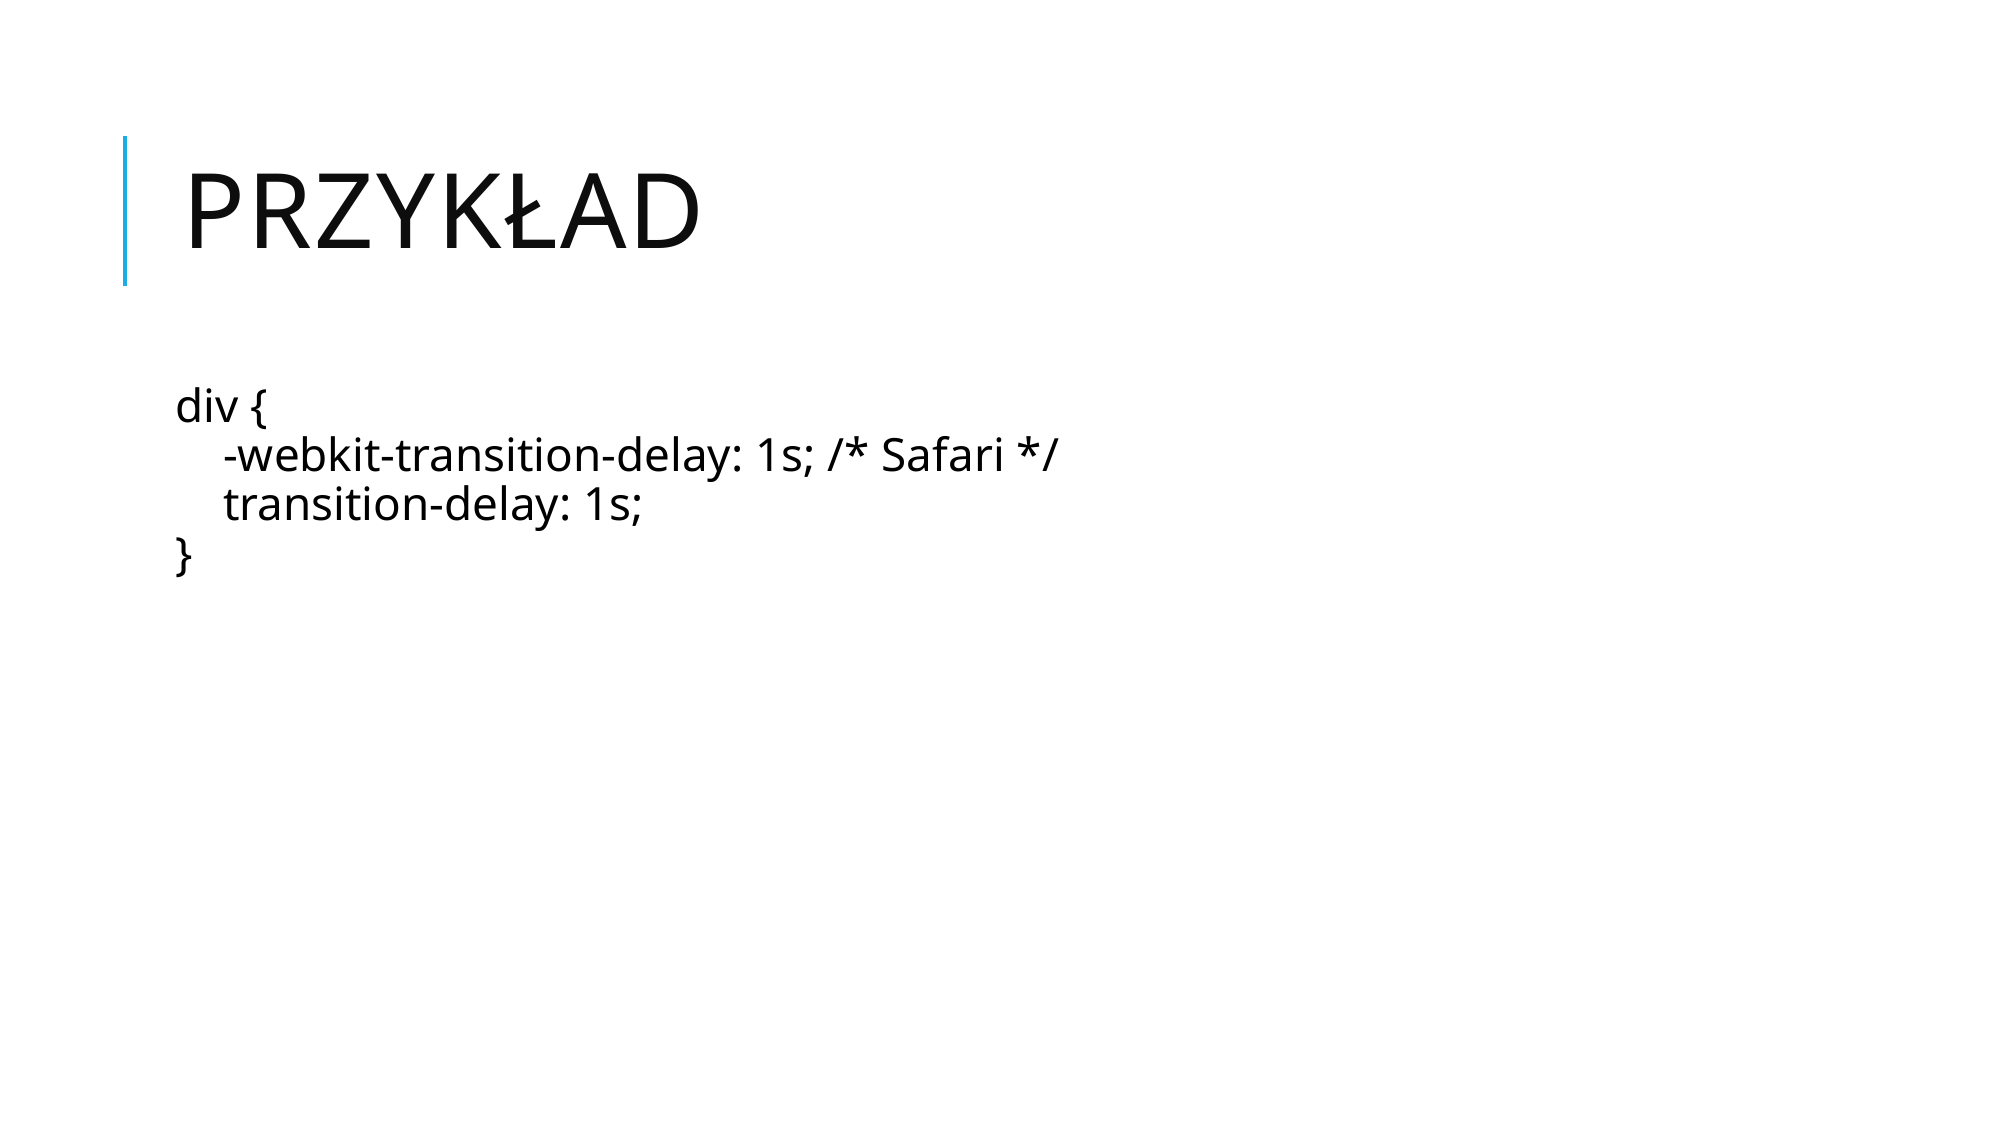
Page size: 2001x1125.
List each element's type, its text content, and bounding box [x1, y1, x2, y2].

list div { -webkit-transition-delay: 1s; /* Safari */ transition-delay: 1s; } [168, 375, 1763, 1035]
title Przykład [168, 96, 1763, 342]
